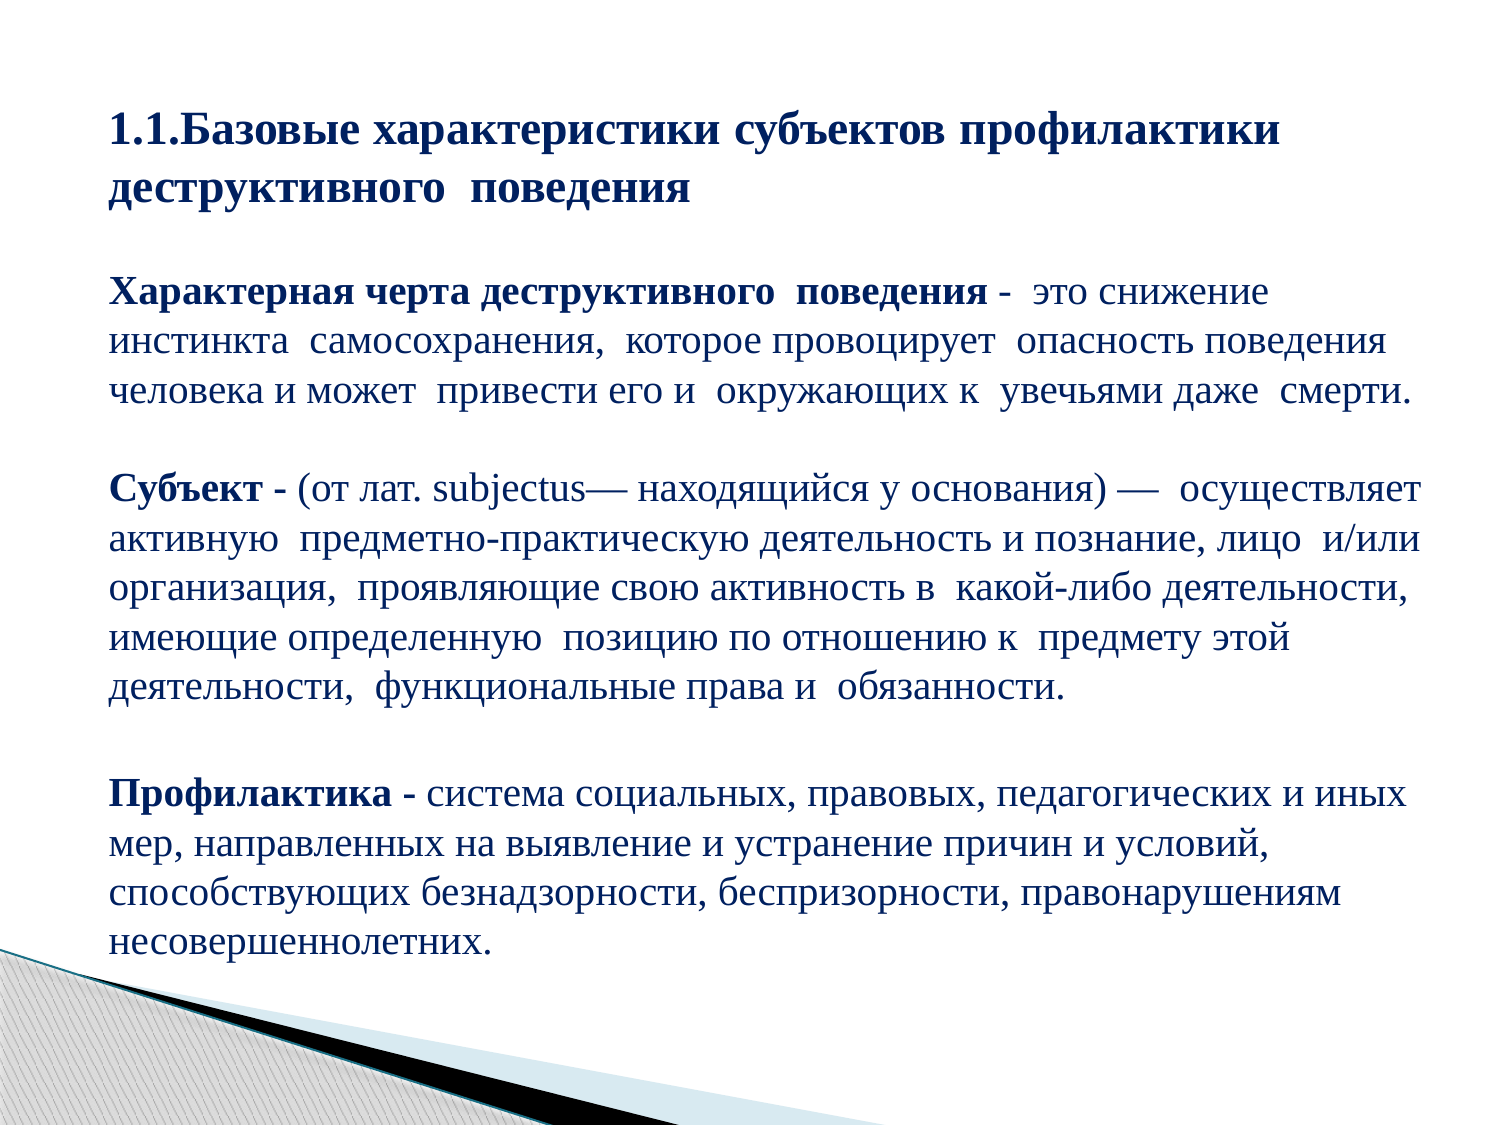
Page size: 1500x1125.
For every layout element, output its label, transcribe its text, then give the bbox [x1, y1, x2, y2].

list 1.1.Базовые характеристики субъектов профилактики деструктивного поведения Характерная черта деструктивного поведения - это снижение инстинкта самосохранения, которое провоцирует опасность поведения человека и может привести его и окружающих к увечьями даже смерти. Субъект - (от лат. subjectus— находящийся у основания) — осуществляет активную предметно-практическую деятельность и познание, лицо и/или организация, проявляющие свою активность в какой-либо деятельности, имеющие определенную позицию по отношению к предмету этой деятельности, функциональные права и обязанности. Профилактика - система социальных, правовых, педагогических и иных мер, направленных на выявление и устранение причин и условий, способствующих безнадзорности, беспризорности, правонарушениям несовершеннолетних. [76, 90, 1443, 996]
